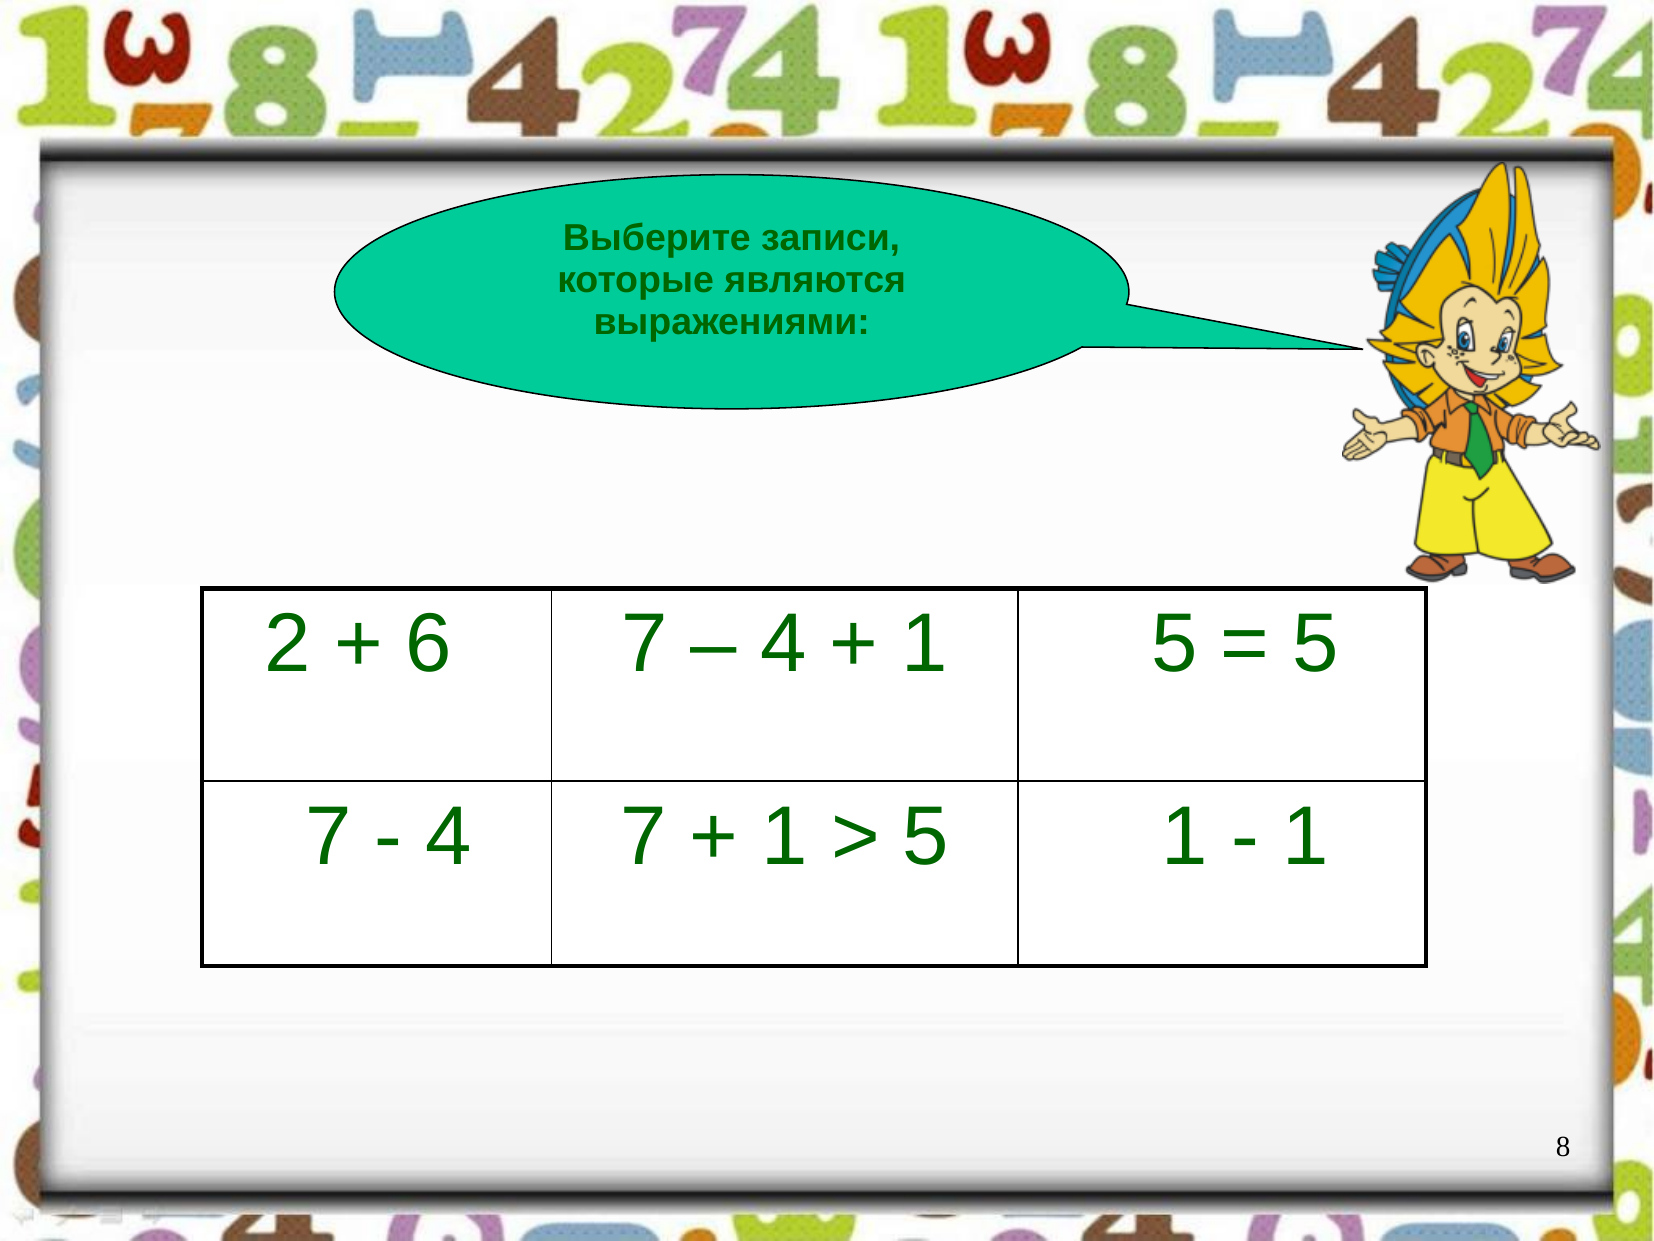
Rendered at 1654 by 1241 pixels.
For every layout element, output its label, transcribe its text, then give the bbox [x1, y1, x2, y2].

text_box Выберите записи, которые являются выражениями: [334, 174, 1337, 409]
table_header 7 – 4 + 1 [552, 591, 1017, 780]
table_header 5 = 5 [1019, 591, 1424, 780]
slide_number 8 [1185, 1129, 1571, 1216]
table_cell 1 - 1 [1019, 782, 1424, 964]
table_header 2 + 6 [204, 591, 551, 780]
table_cell 7 + 1 > 5 [552, 782, 1017, 964]
table_cell 7 - 4 [204, 782, 551, 964]
picture [0, 0, 1654, 1241]
